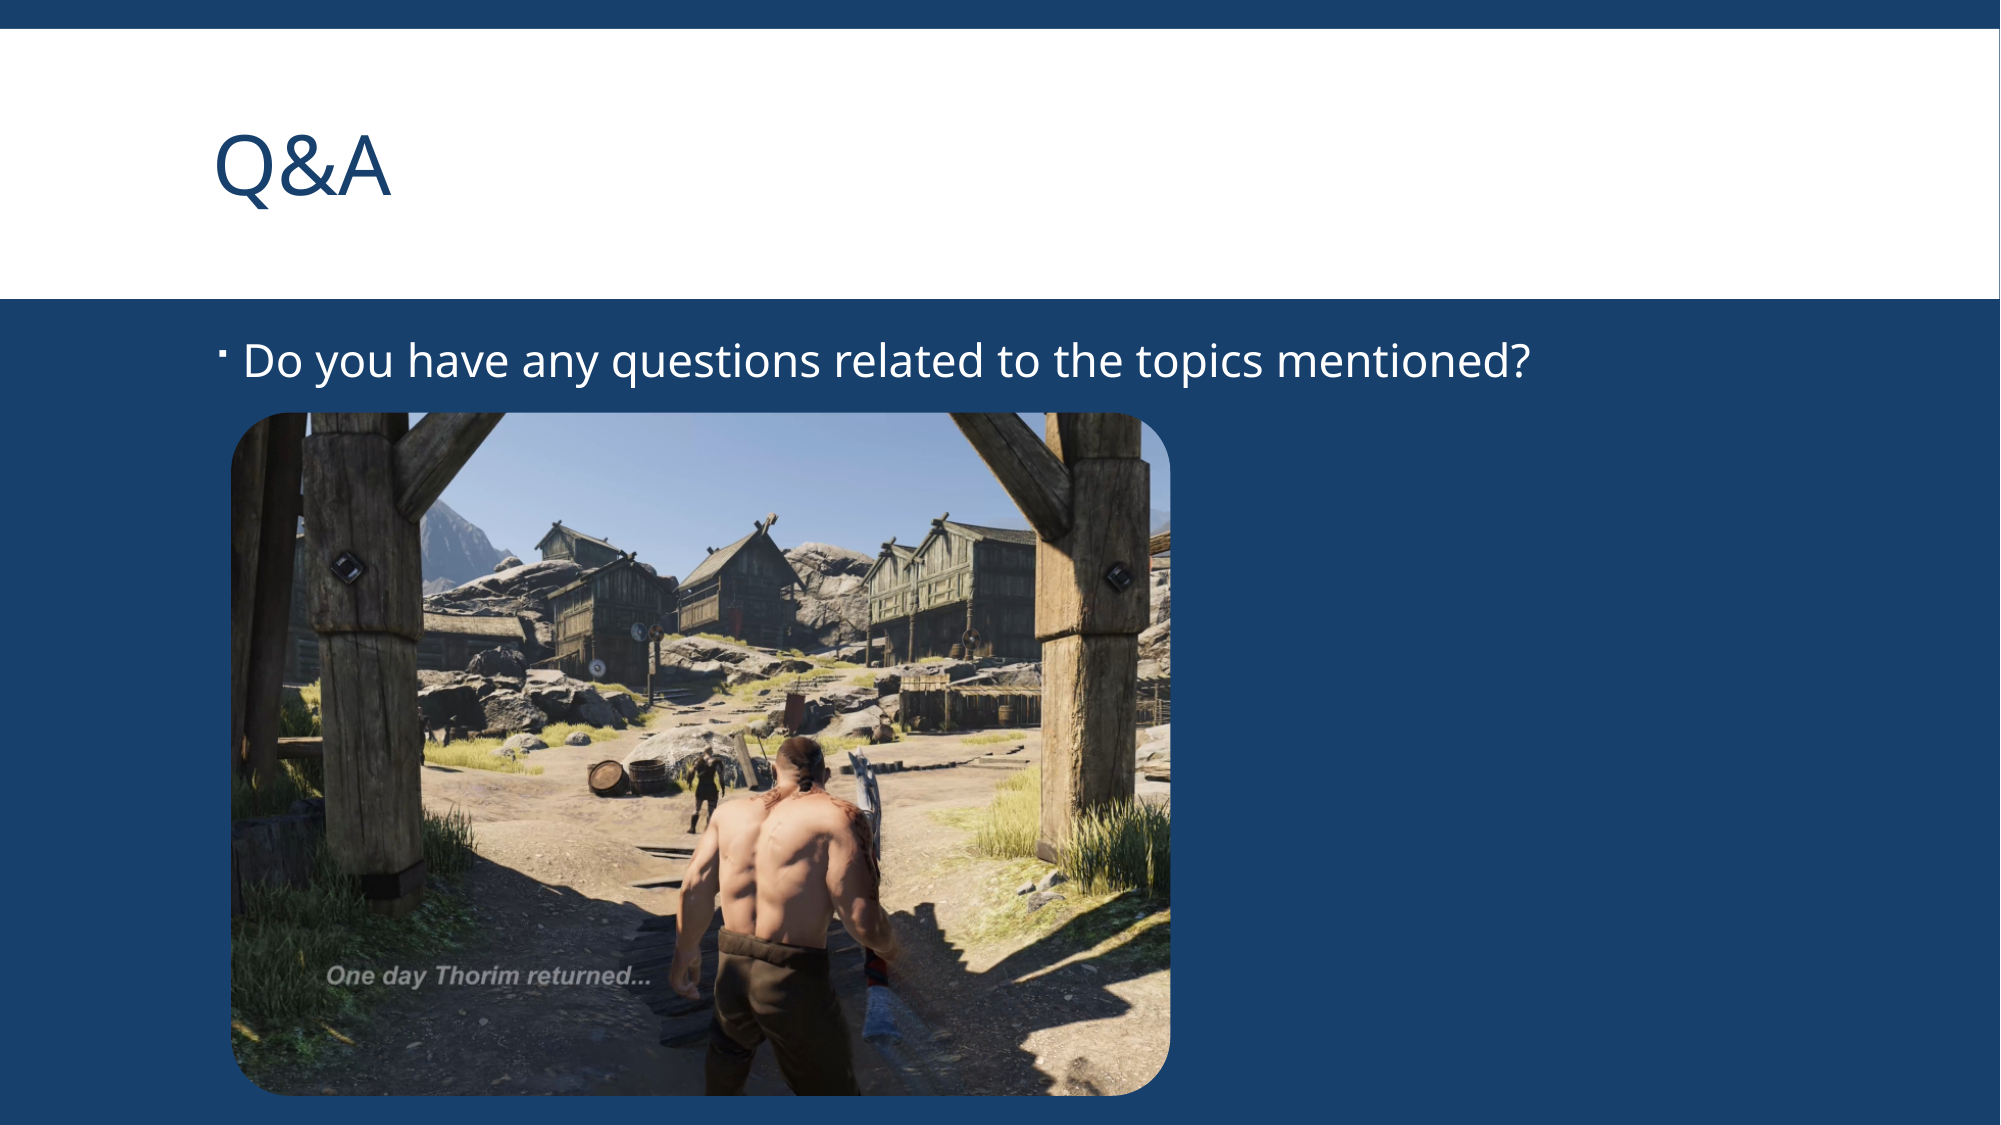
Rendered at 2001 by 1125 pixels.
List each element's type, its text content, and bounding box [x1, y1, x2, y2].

picture [230, 412, 1171, 1097]
title Q&A [197, 46, 1803, 295]
list Do you have any questions related to the topics mentioned? [197, 329, 1803, 1106]
